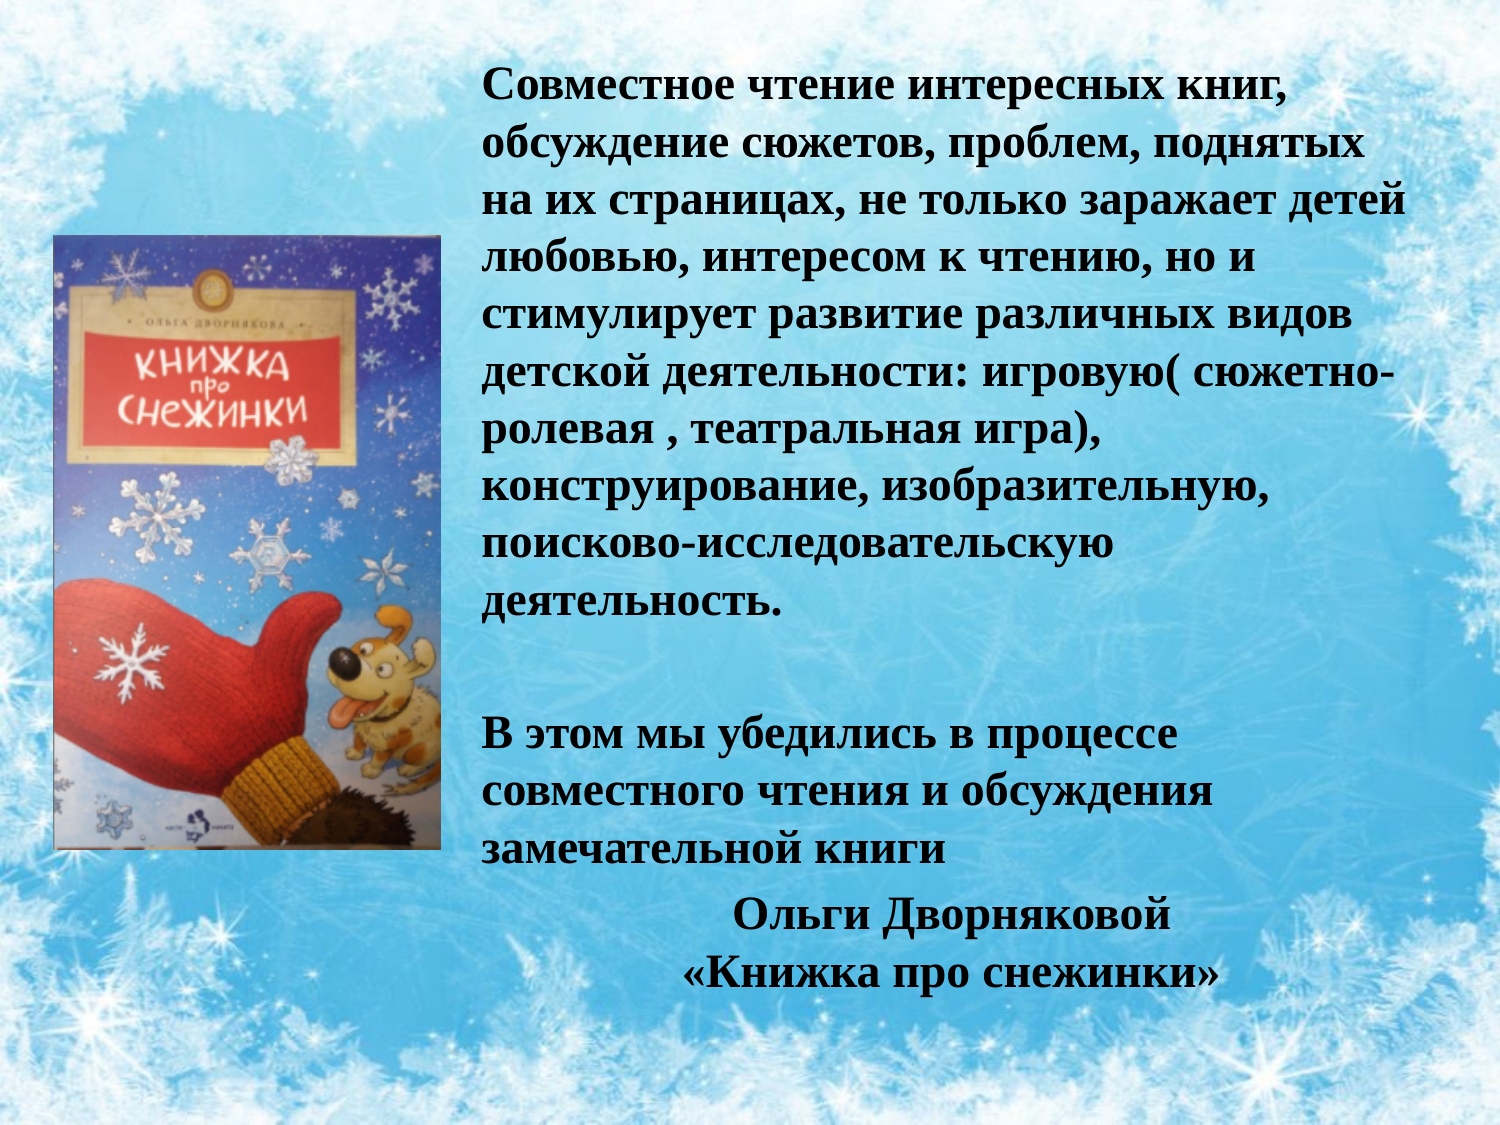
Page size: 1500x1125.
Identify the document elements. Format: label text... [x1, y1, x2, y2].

title Мы строили, строили. И наконец построили!!! [0, 0, 1500, 1125]
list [52, 235, 441, 850]
list Совместное чтение интересных книг, обсуждение сюжетов, проблем, поднятых на их страницах, не только заражает детей любовью, интересом к чтению, но и стимулирует развитие различных видов детской деятельности: игровую( сюжетно-ролевая , театральная игра), конструирование, изобразительную, поисково-исследовательскую деятельность. В этом мы убедились в процессе совместного чтения и обсуждения замечательной книги Ольги Дворняковой «Книжка про снежинки» [466, 44, 1425, 1005]
